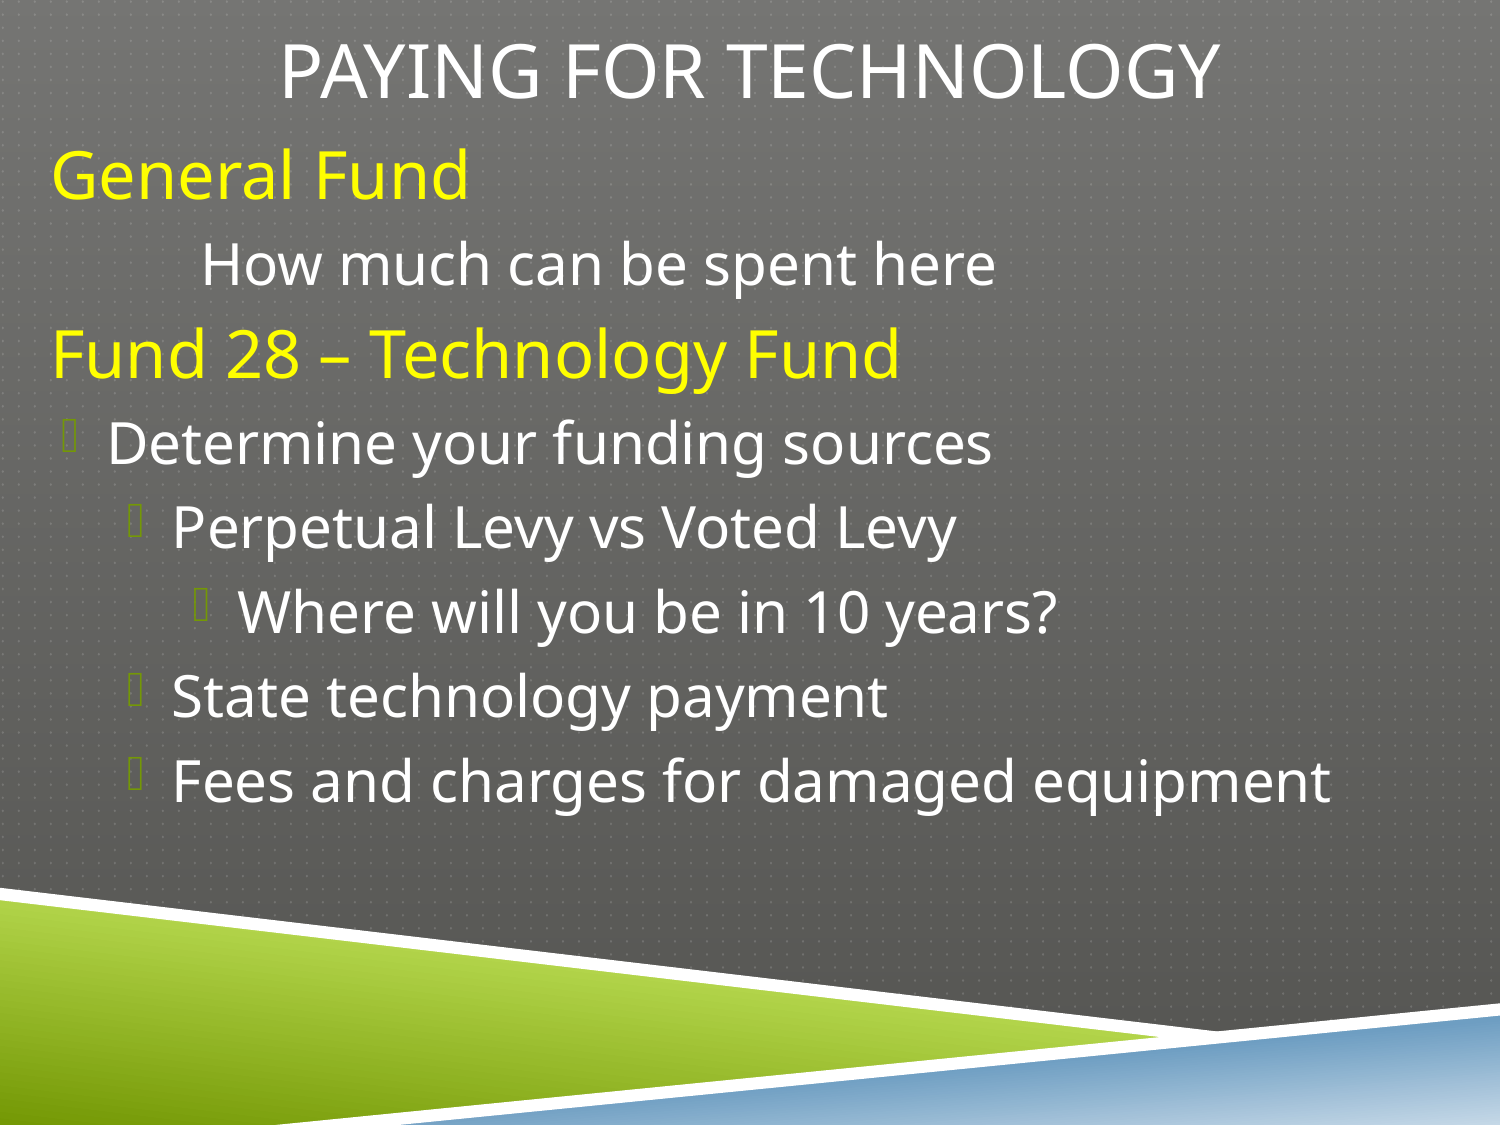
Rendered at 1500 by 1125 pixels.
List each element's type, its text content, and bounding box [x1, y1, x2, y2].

list General Fund How much can be spent here Fund 28 – Technology Fund Determine your funding sources Perpetual Levy vs Voted Levy Where will you be in 10 years? State technology payment Fees and charges for damaged equipment [50, 125, 1400, 950]
title PAYING FOR TECHNOLOGY [112, 0, 1388, 125]
